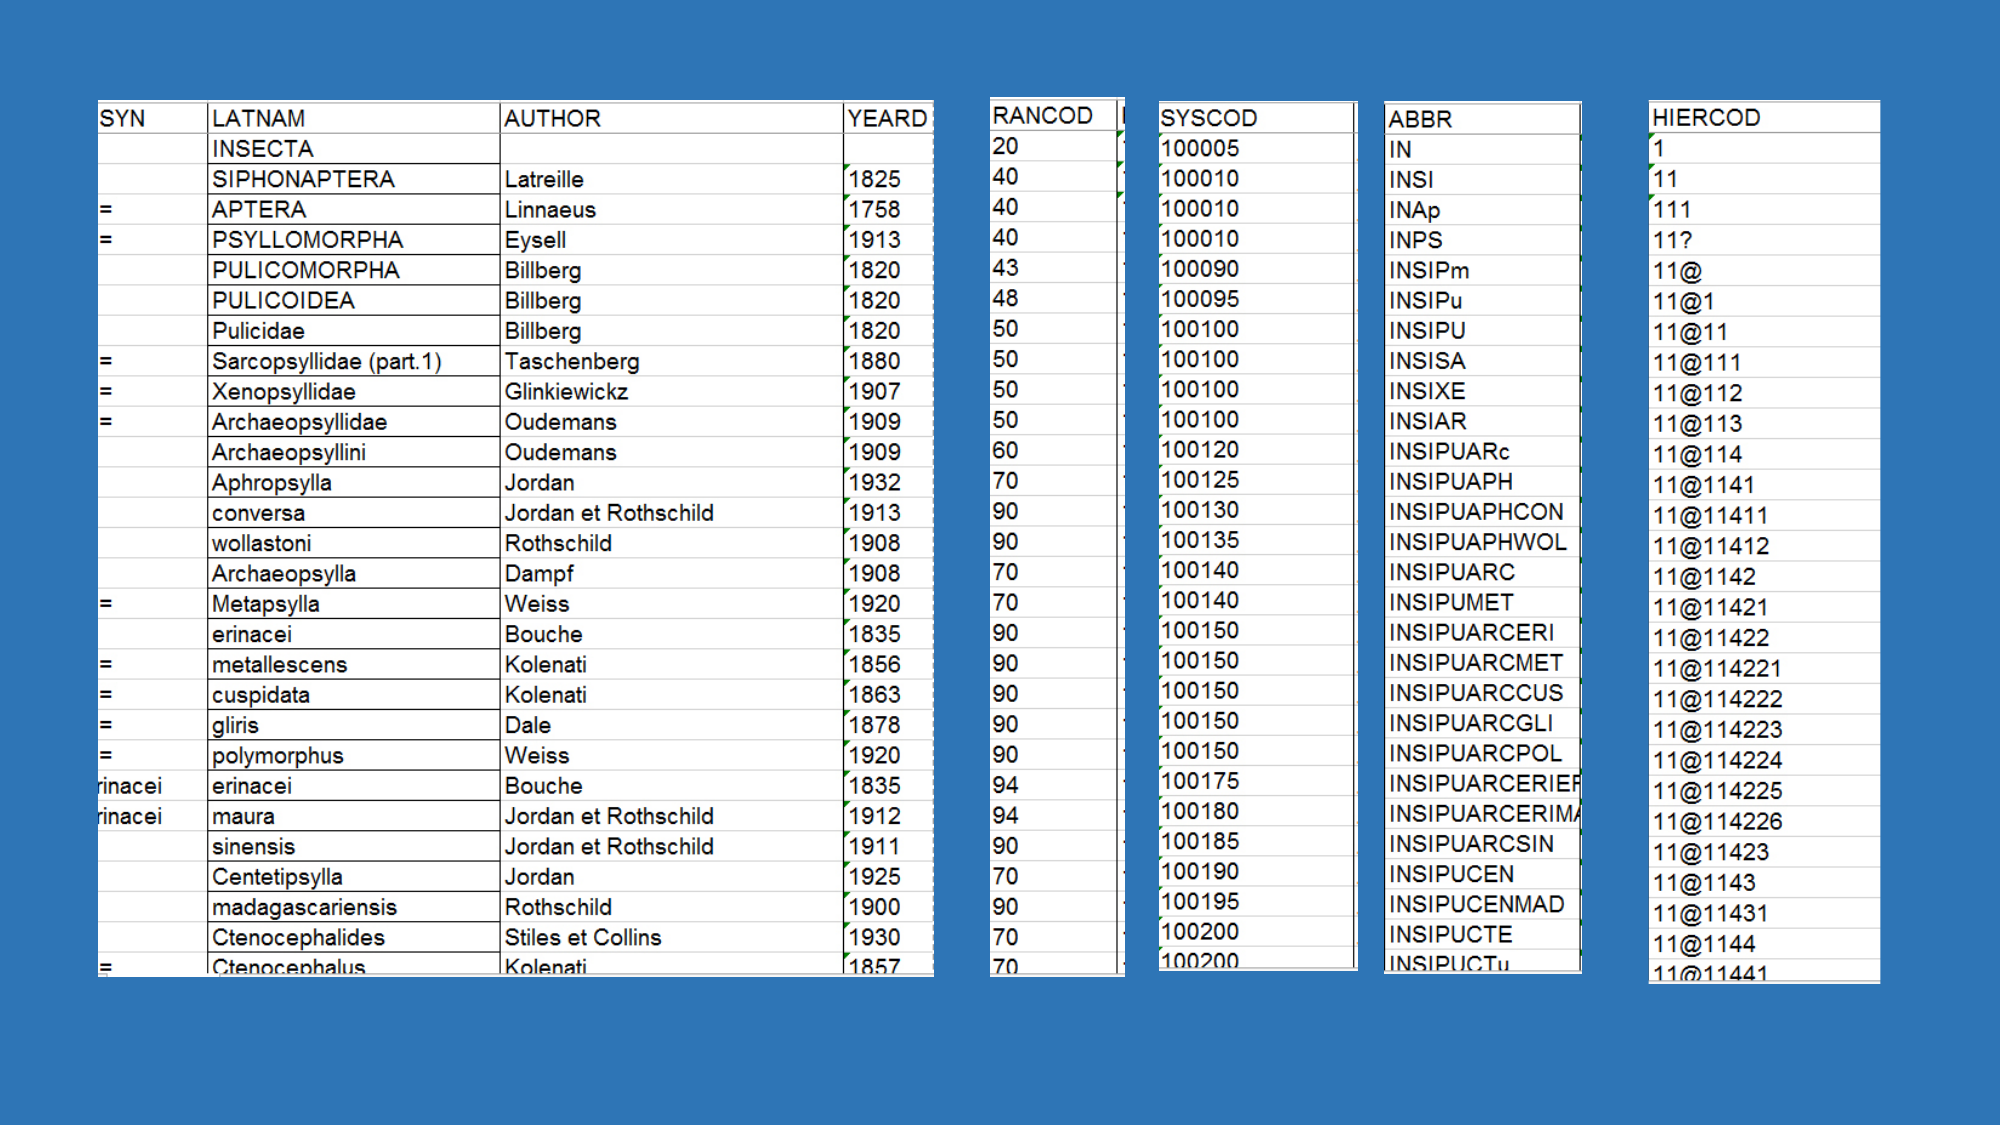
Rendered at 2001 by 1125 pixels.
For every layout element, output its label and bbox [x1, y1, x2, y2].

picture [1383, 101, 1582, 974]
list [98, 100, 934, 977]
picture [1648, 99, 1881, 984]
picture [989, 97, 1125, 977]
picture [1159, 101, 1358, 971]
